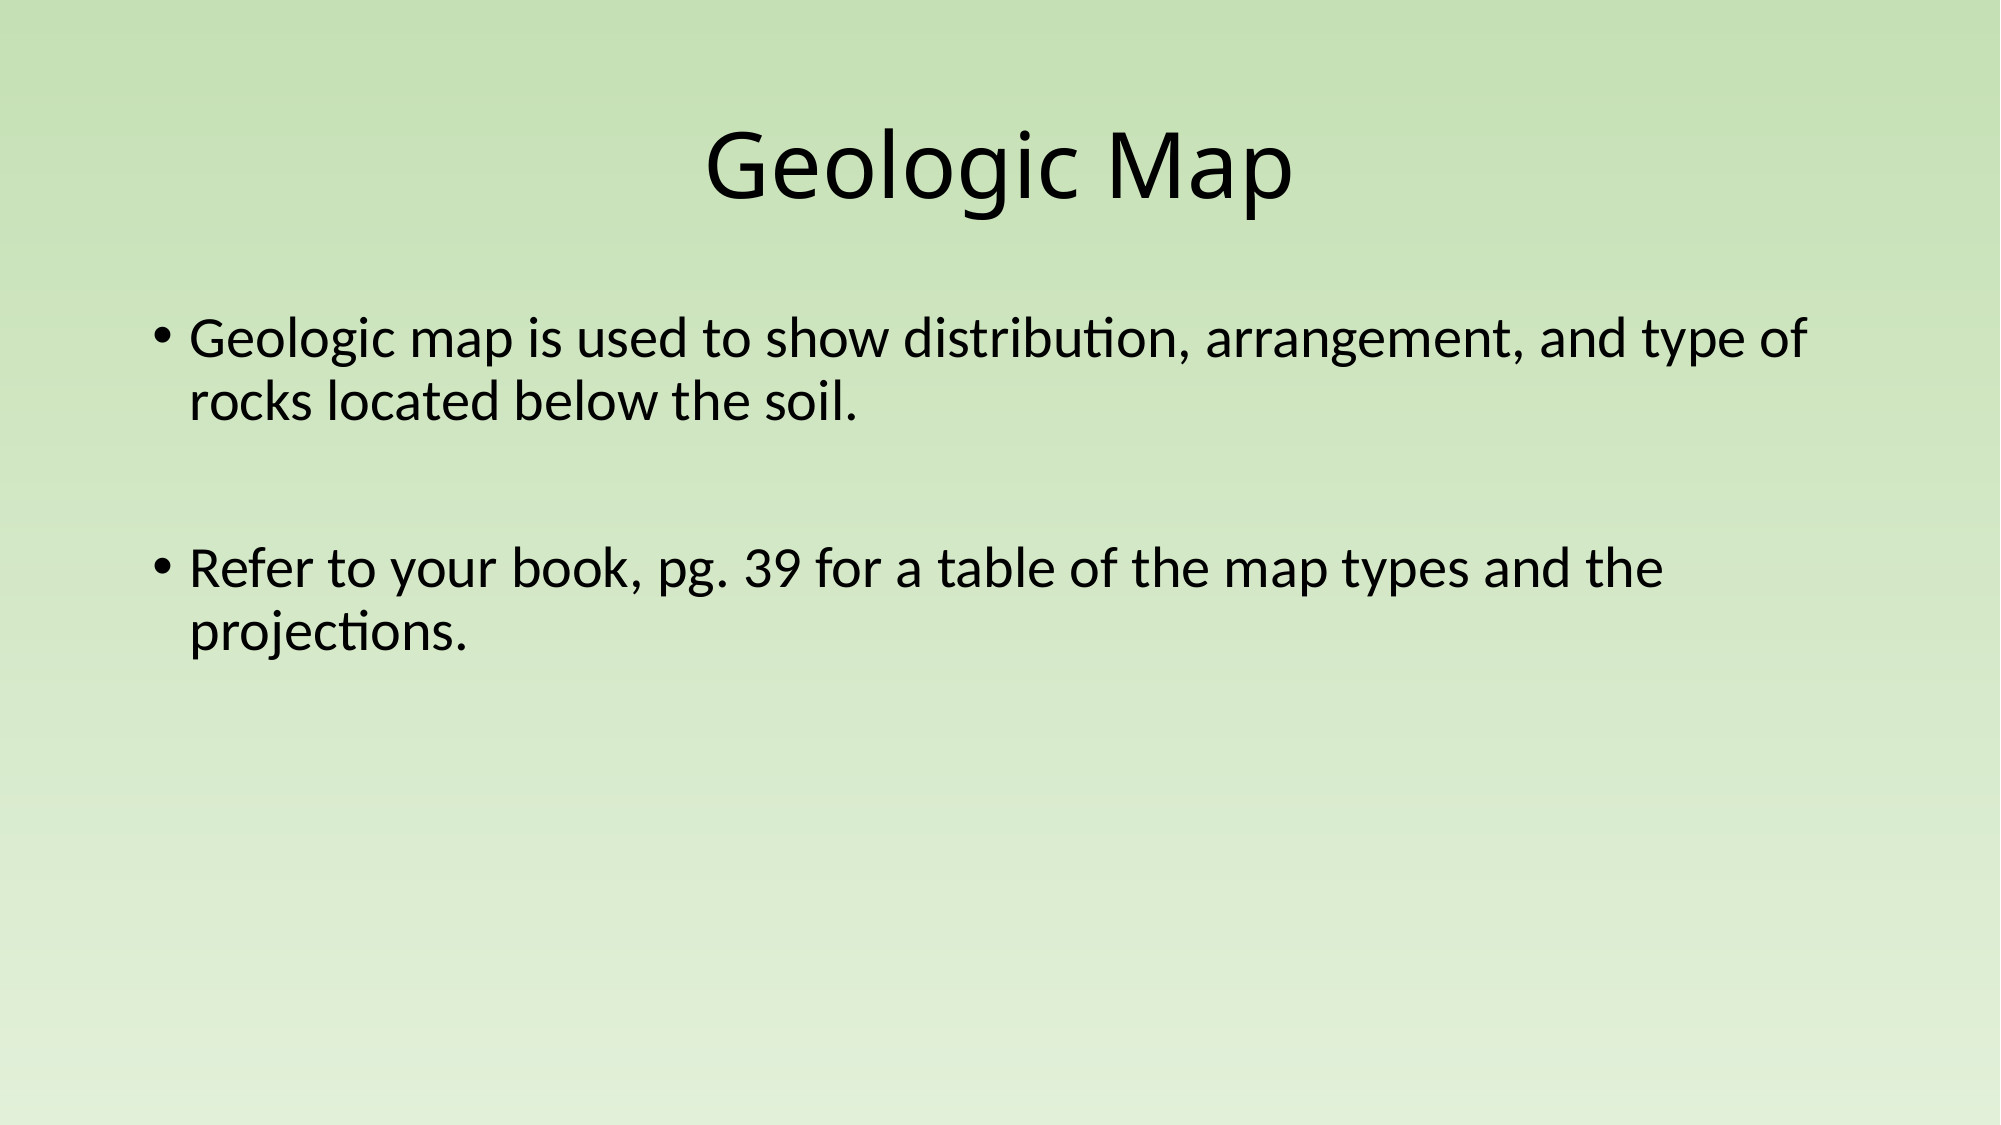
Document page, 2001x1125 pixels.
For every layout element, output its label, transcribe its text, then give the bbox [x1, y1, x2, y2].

title Geologic Map [137, 59, 1863, 278]
list Geologic map is used to show distribution, arrangement, and type of rocks located below the soil. Refer to your book, pg. 39 for a table of the map types and the projections. [137, 299, 1863, 1014]
